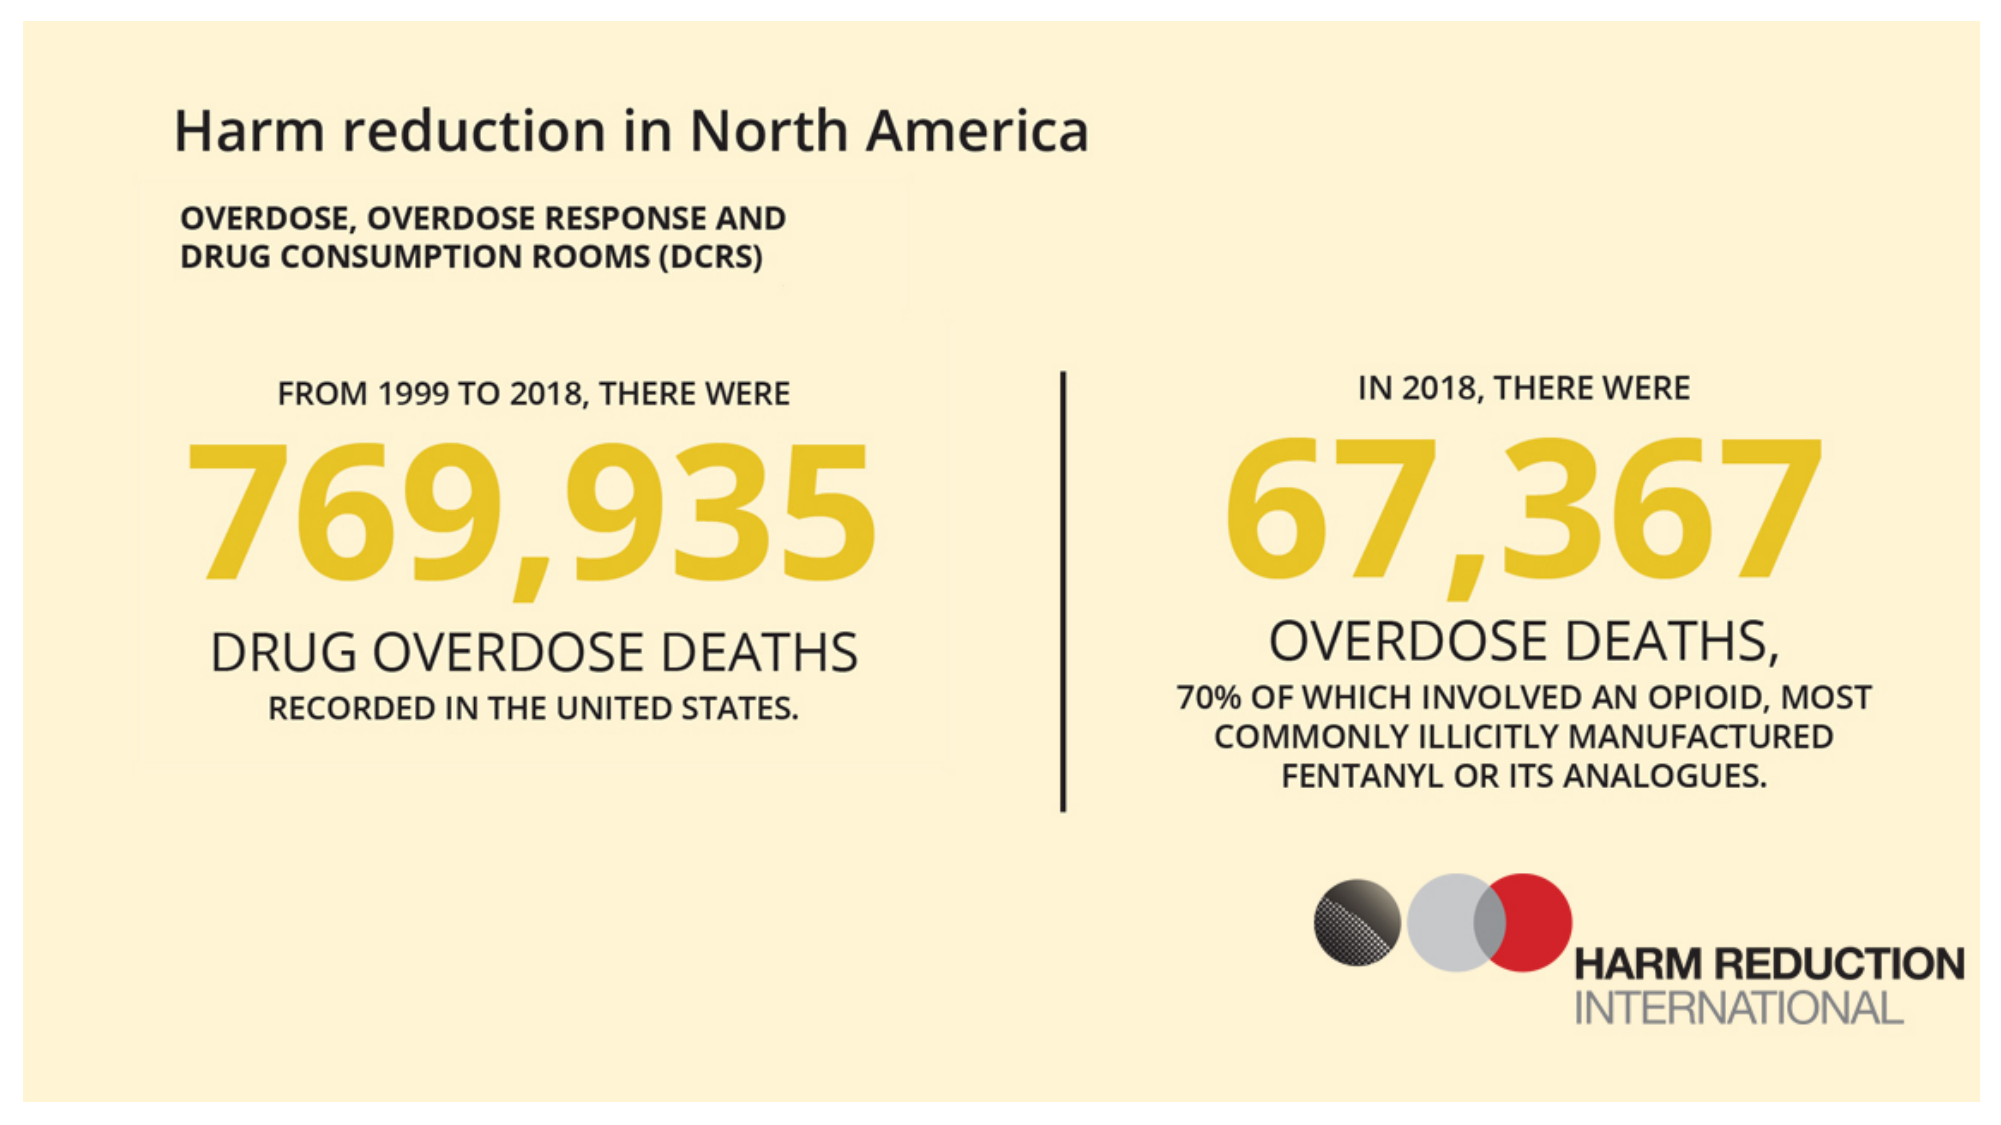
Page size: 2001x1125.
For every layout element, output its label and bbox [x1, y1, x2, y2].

picture [23, 21, 1981, 1102]
text_box [0, 0, 2000, 1125]
